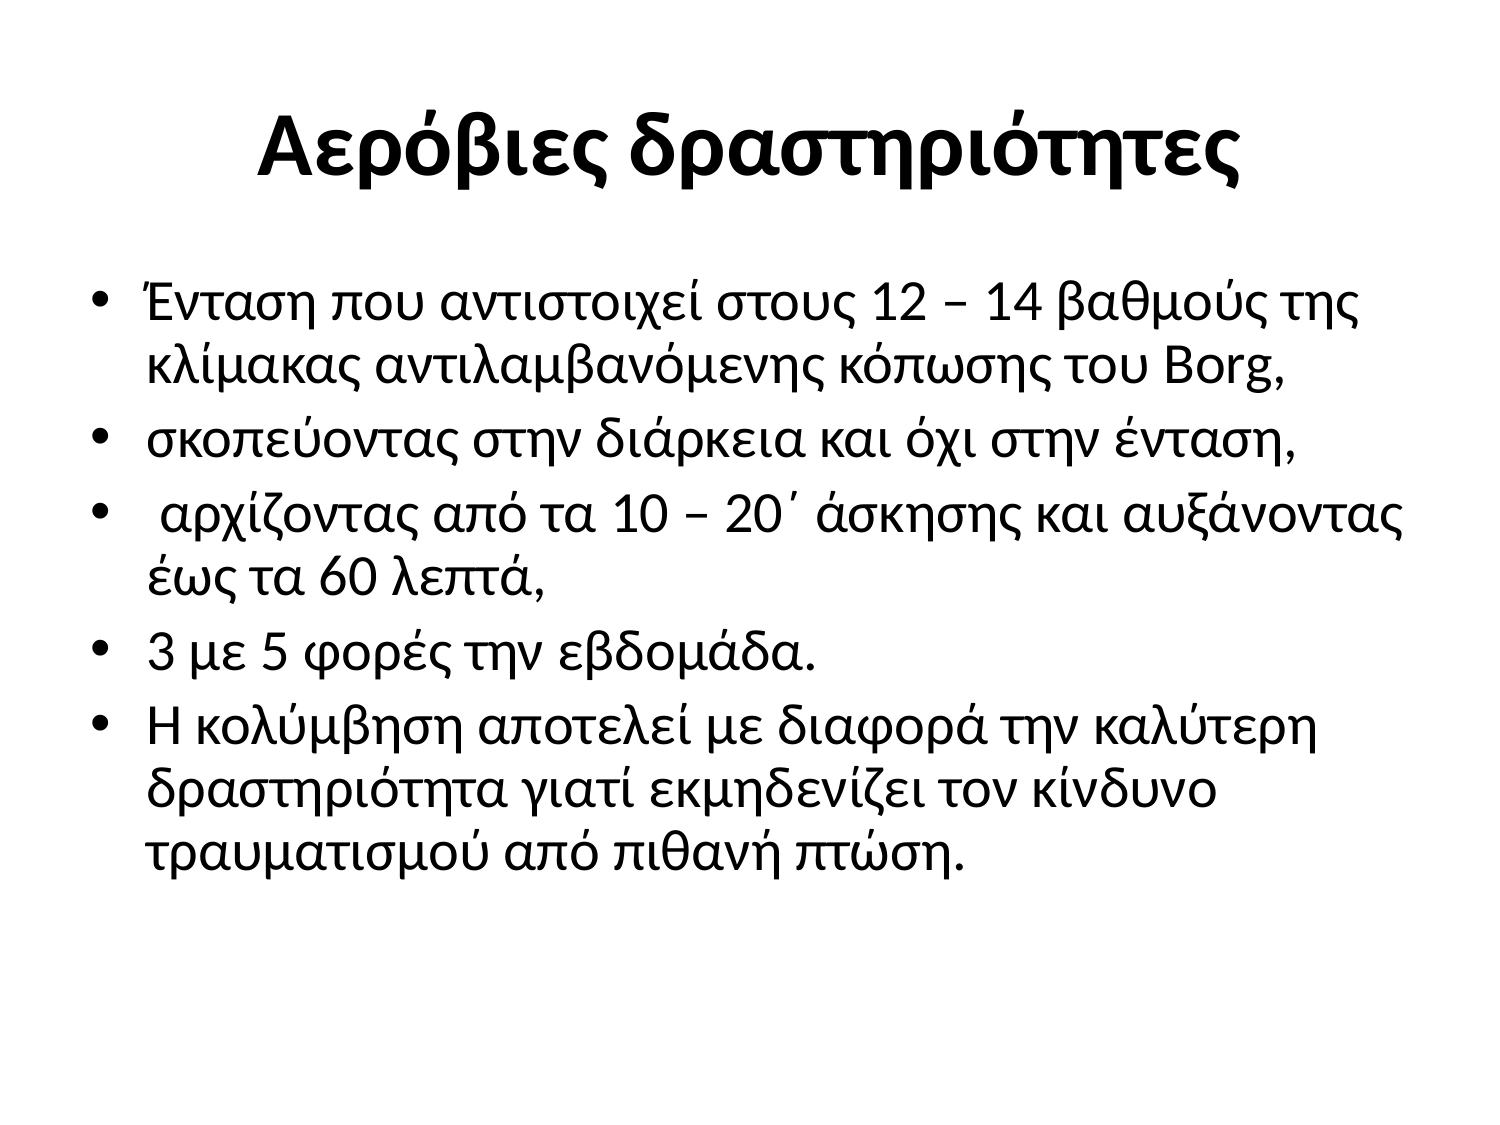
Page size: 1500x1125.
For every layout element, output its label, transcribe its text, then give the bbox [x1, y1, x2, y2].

list Ένταση που αντιστοιχεί στους 12 – 14 βαθμούς της κλίμακας αντιλαμβανόμενης κόπωσης του Borg, σκοπεύοντας στην διάρκεια και όχι στην ένταση, αρχίζοντας από τα 10 – 20΄ άσκησης και αυξάνοντας έως τα 60 λεπτά, 3 με 5 φορές την εβδομάδα. Η κολύμβηση αποτελεί με διαφορά την καλύτερη δραστηριότητα γιατί εκμηδενίζει τον κίνδυνο τραυματισμού από πιθανή πτώση. [75, 262, 1425, 1005]
title Αερόβιες δραστηριότητες [75, 45, 1425, 233]
